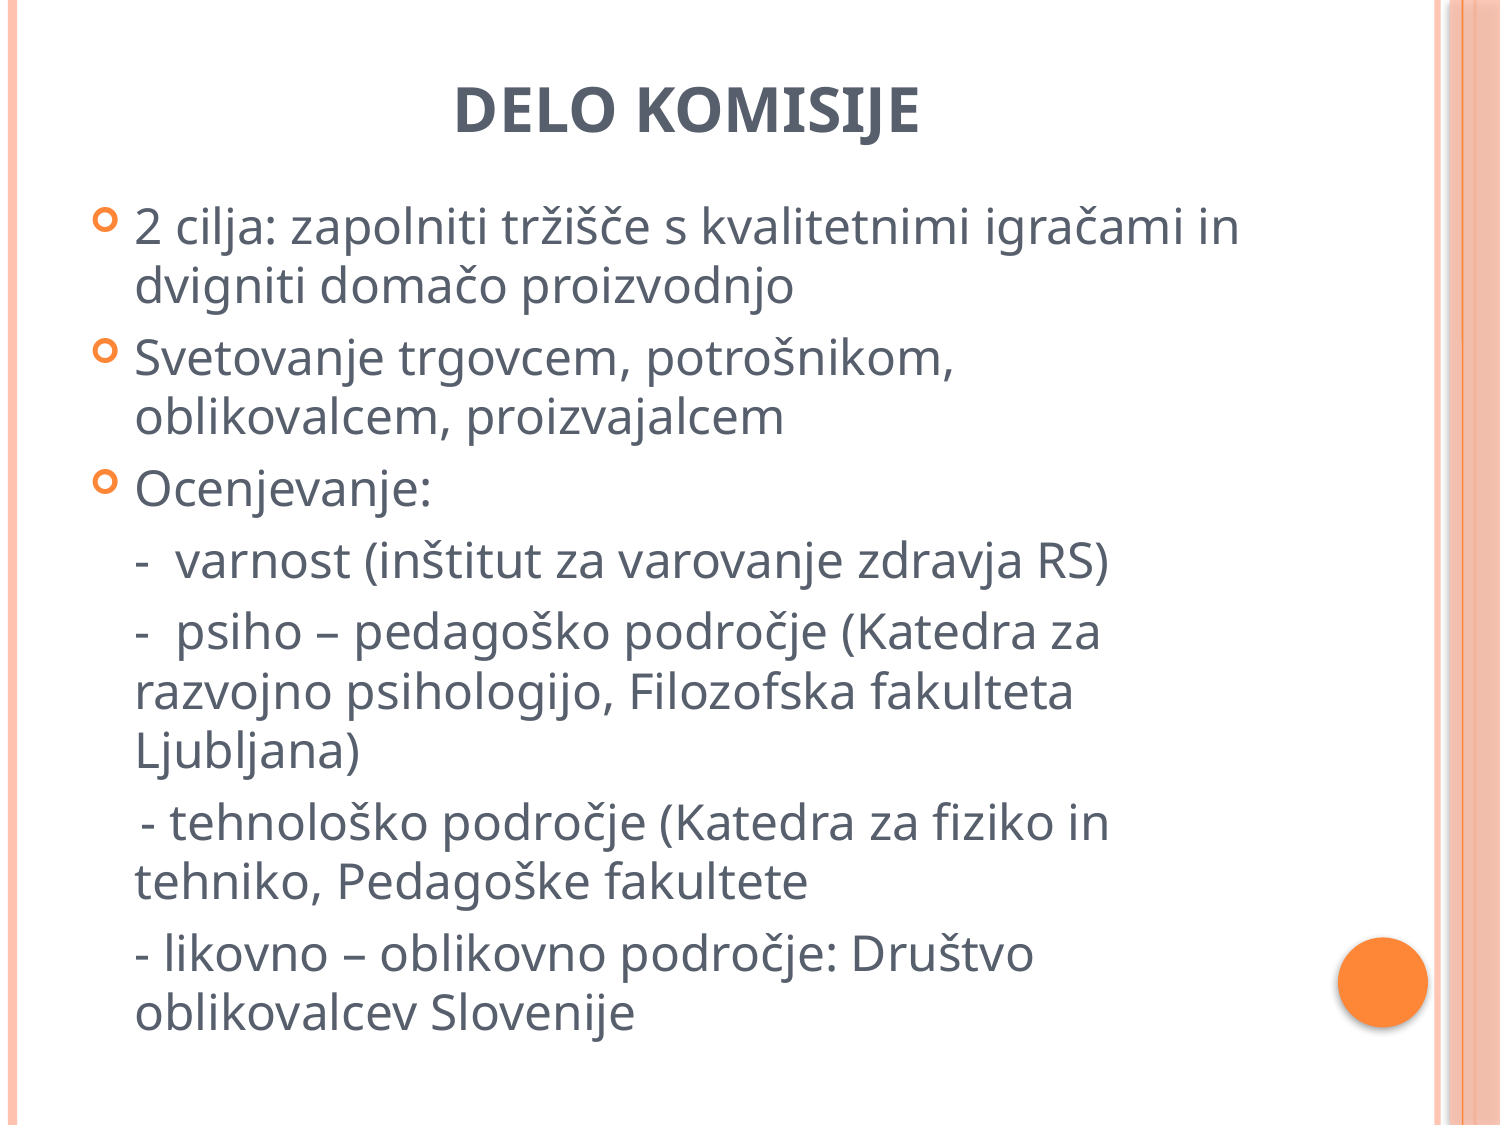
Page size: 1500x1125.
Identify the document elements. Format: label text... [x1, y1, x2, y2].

title DELO KOMISIJE [75, 0, 1300, 153]
list 2 cilja: zapolniti tržišče s kvalitetnimi igračami in dvigniti domačo proizvodnjo Svetovanje trgovcem, potrošnikom, oblikovalcem, proizvajalcem Ocenjevanje: - varnost (inštitut za varovanje zdravja RS) - psiho – pedagoško področje (Katedra za razvojno psihologijo, Filozofska fakulteta Ljubljana) - tehnološko področje (Katedra za fiziko in tehniko, Pedagoške fakultete - likovno – oblikovno področje: Društvo oblikovalcev Slovenije [75, 187, 1300, 1125]
